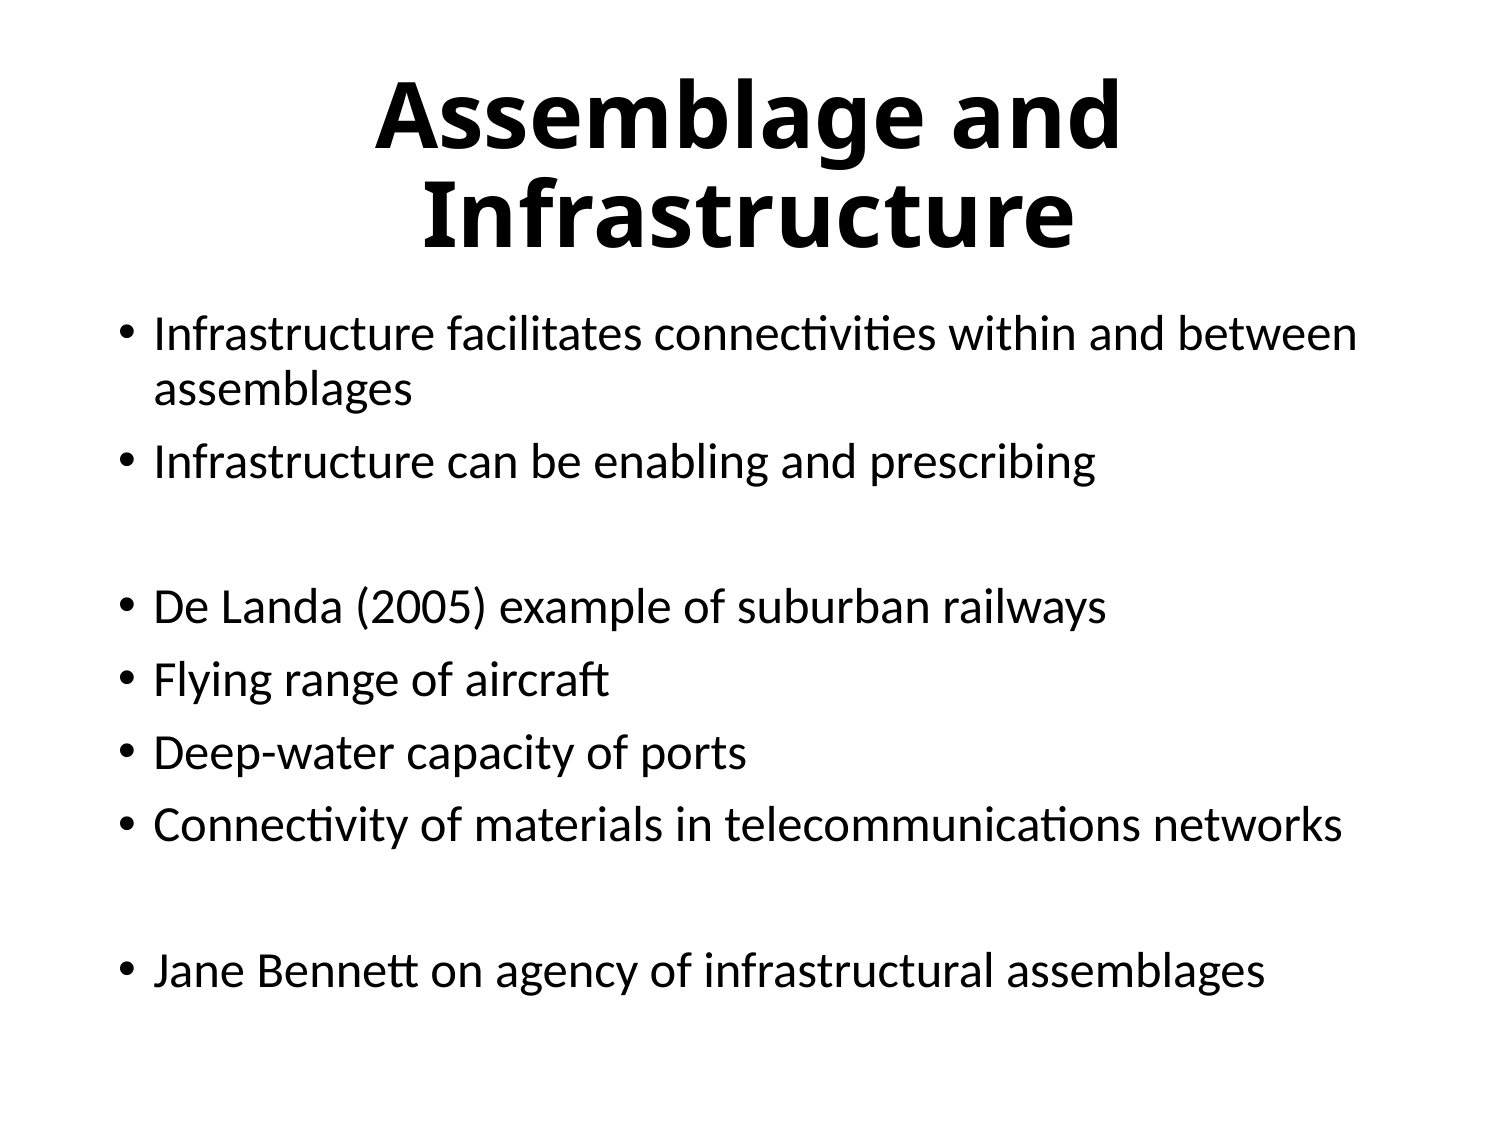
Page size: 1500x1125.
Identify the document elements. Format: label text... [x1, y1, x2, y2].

title Assemblage and Infrastructure [103, 59, 1397, 278]
list Infrastructure facilitates connectivities within and between assemblages Infrastructure can be enabling and prescribing De Landa (2005) example of suburban railways Flying range of aircraft Deep-water capacity of ports Connectivity of materials in telecommunications networks Jane Bennett on agency of infrastructural assemblages [103, 299, 1397, 1014]
